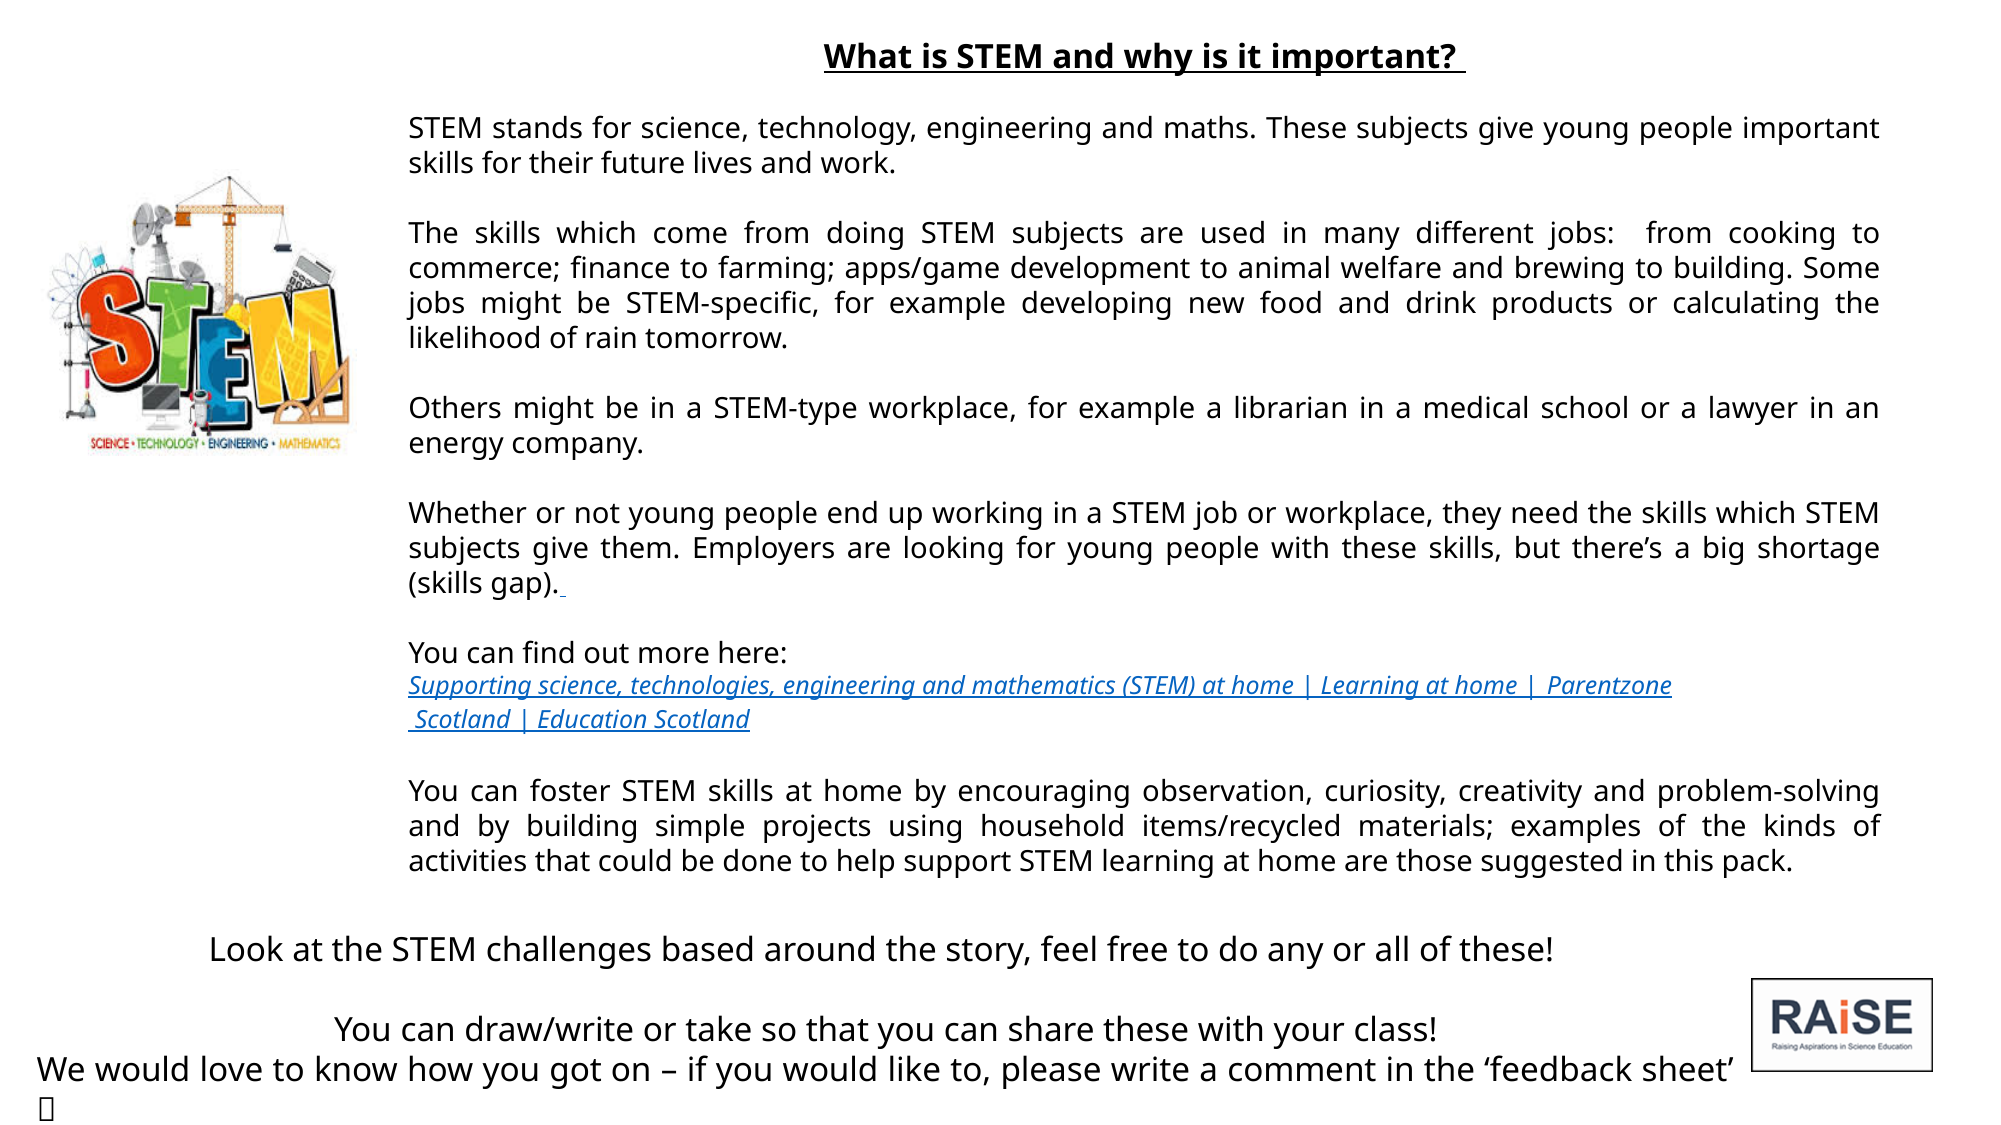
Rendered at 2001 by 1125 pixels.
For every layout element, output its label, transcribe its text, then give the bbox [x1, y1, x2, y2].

text_box What is STEM and why is it important? STEM stands for science, technology, engineering and maths. These subjects give young people important skills for their future lives and work. The skills which come from doing STEM subjects are used in many different jobs: from cooking to commerce; finance to farming; apps/game development to animal welfare and brewing to building. Some jobs might be STEM-specific, for example developing new food and drink products or calculating the likelihood of rain tomorrow. Others might be in a STEM-type workplace, for example a librarian in a medical school or a lawyer in an energy company. Whether or not young people end up working in a STEM job or workplace, they need the skills which STEM subjects give them. Employers are looking for young people with these skills, but there’s a big shortage (skills gap). You can find out more here: Supporting science, technologies, engineering and mathematics (STEM) at home | Learning at home | Parentzone Scotland | Education Scotland You can foster STEM skills at home by encouraging observation, curiosity, creativity and problem-solving and by building simple projects using household items/recycled materials; examples of the kinds of activities that could be done to help support STEM learning at home are those suggested in this pack. [393, 27, 1897, 885]
picture [1751, 978, 1933, 1073]
text_box Look at the STEM challenges based around the story, feel free to do any or all of these! You can draw/write or take so that you can share these with your class! We would love to know how you got on – if you would like to, please write a comment in the ‘feedback sheet’  [21, 920, 1752, 1125]
picture [40, 169, 357, 456]
